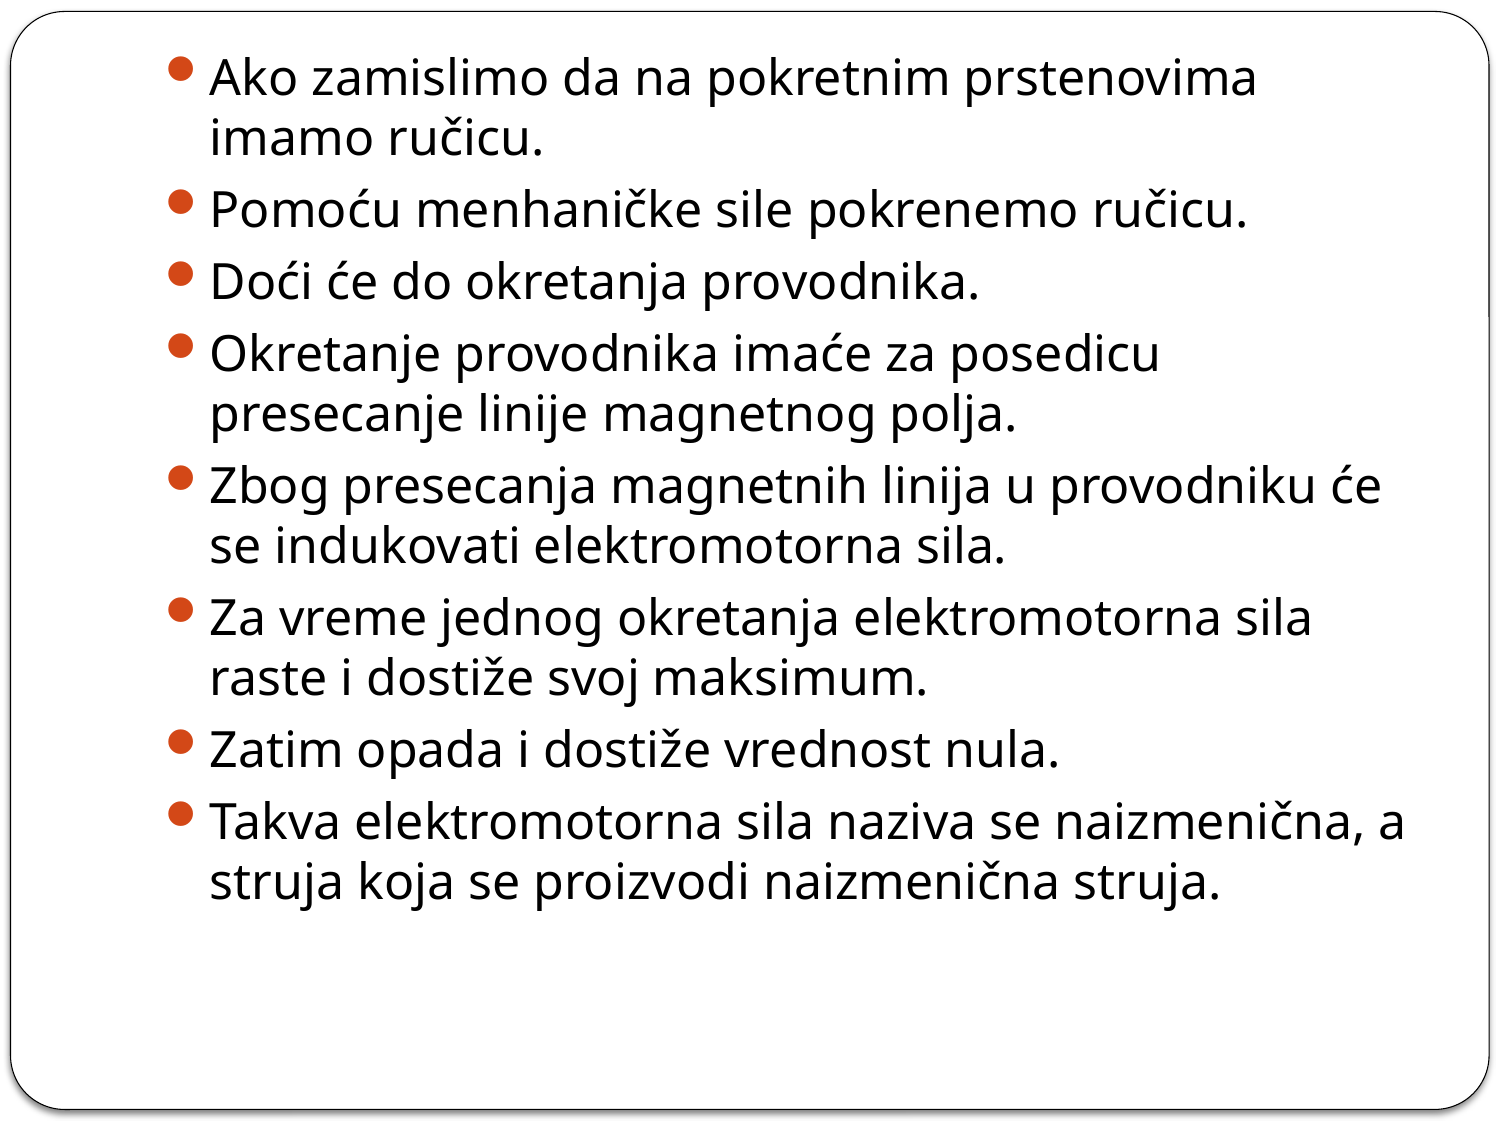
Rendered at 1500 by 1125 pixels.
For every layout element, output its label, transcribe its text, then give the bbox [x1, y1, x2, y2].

list Ako zamislimo da na pokretnim prstenovima imamo ručicu. Pomoću menhaničke sile pokrenemo ručicu. Doći će do okretanja provodnika. Okretanje provodnika imaće za posedicu presecanje linije magnetnog polja. Zbog presecanja magnetnih linija u provodniku će se indukovati elektromotorna sila. Za vreme jednog okretanja elektromotorna sila raste i dostiže svoj maksimum. Zatim opada i dostiže vrednost nula. Takva elektromotorna sila naziva se naizmenična, a struja koja se proizvodi naizmenična struja. [150, 37, 1425, 988]
